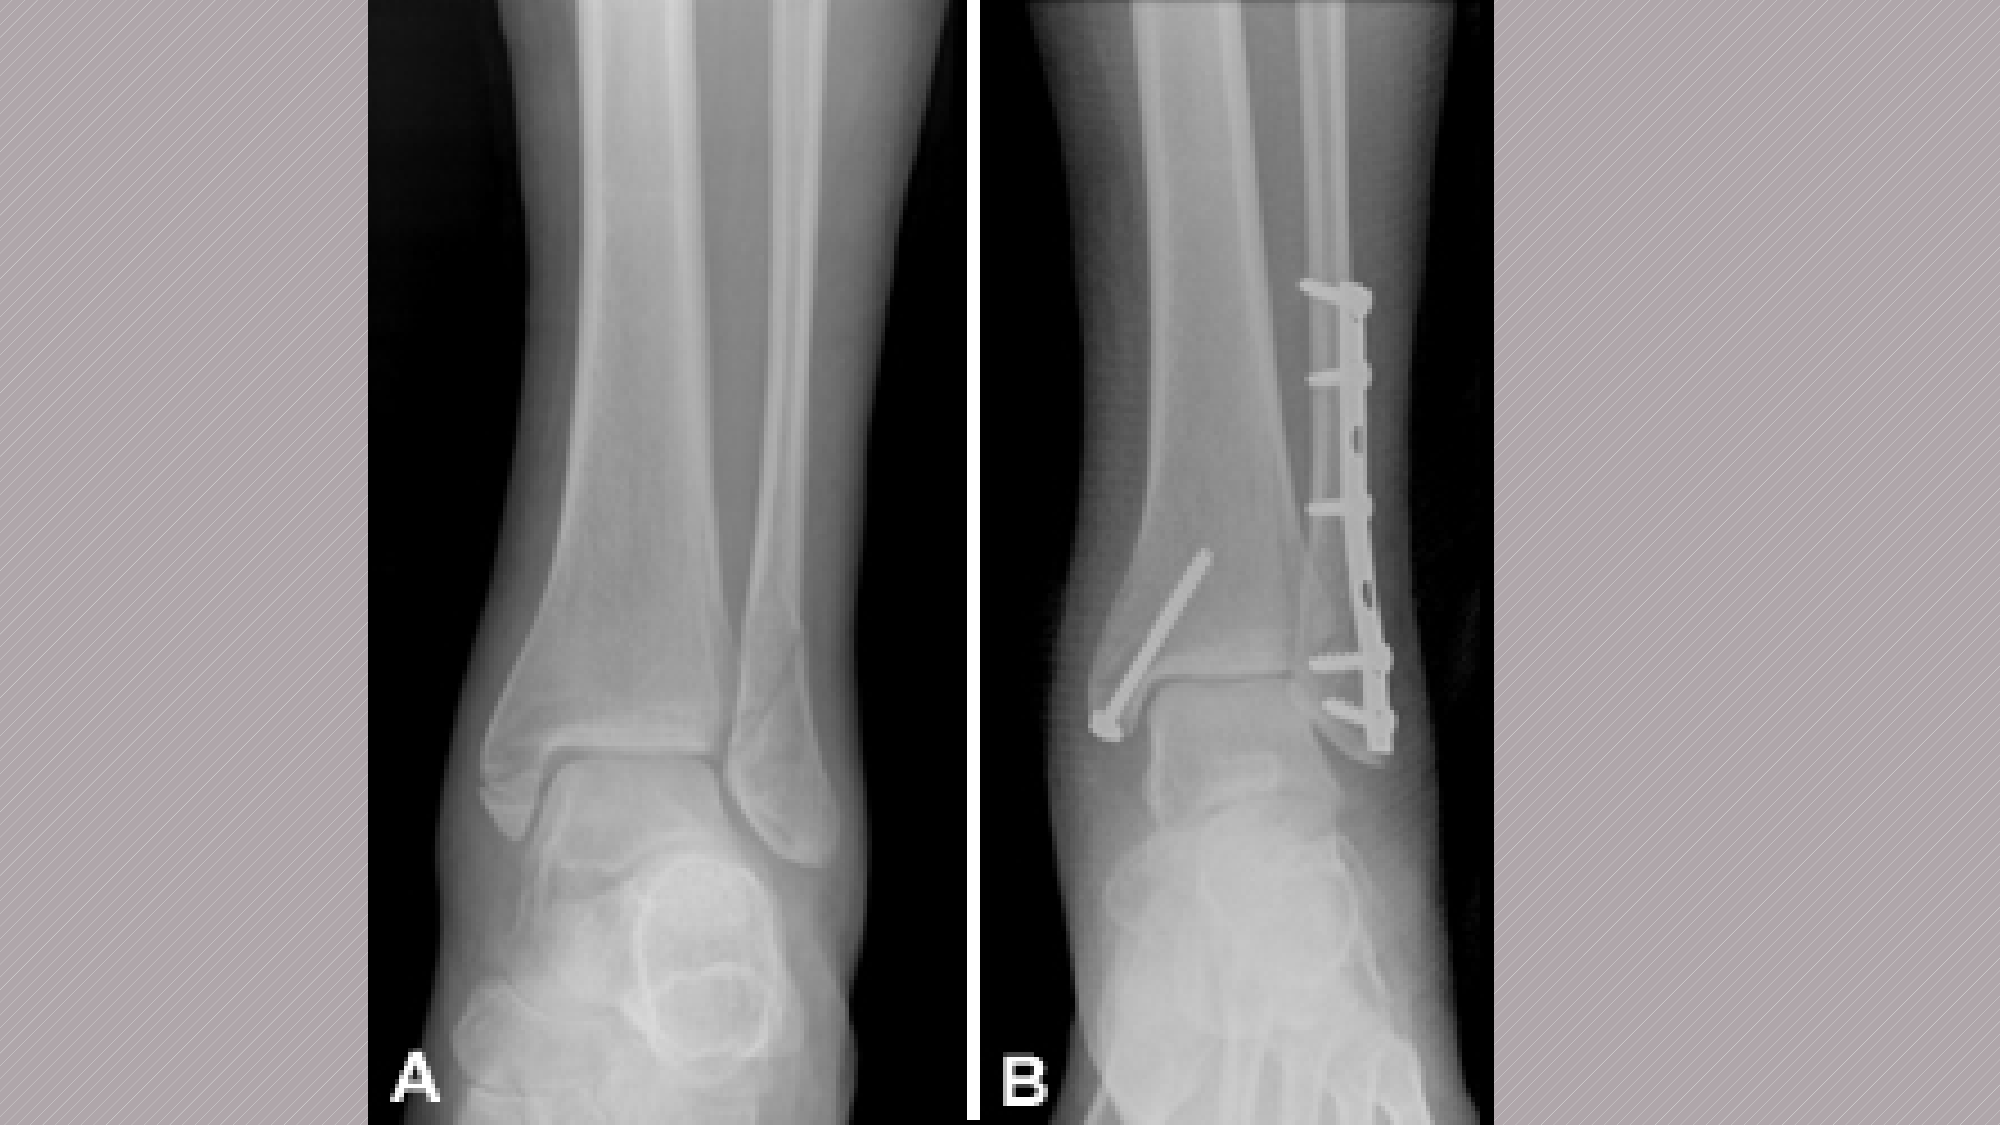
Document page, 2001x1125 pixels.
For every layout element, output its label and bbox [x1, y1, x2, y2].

list [368, 0, 1494, 1125]
